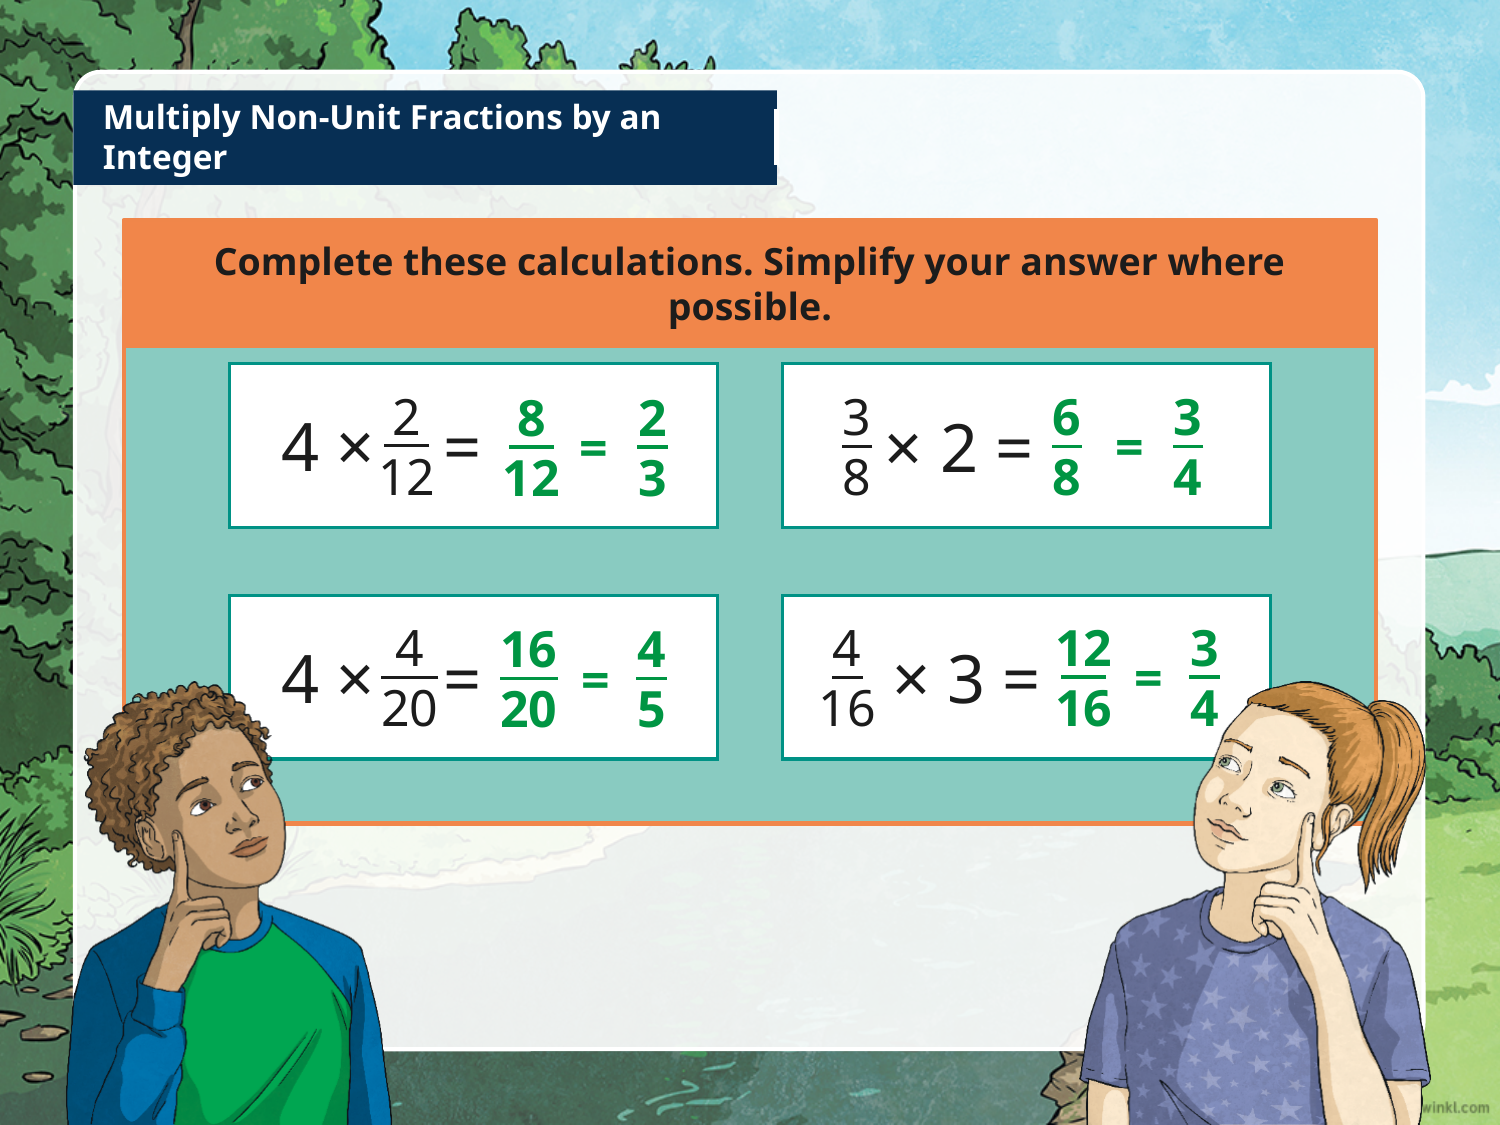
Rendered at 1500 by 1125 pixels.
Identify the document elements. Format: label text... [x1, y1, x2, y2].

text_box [484, 610, 685, 747]
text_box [1037, 378, 1222, 515]
text_box 4 × = [266, 397, 363, 493]
text_box 3 8 [823, 378, 891, 513]
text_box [1043, 608, 1238, 746]
text_box [228, 594, 719, 760]
text_box [123, 346, 1376, 824]
text_box Complete these calculations. Simplify your answer where possible. [123, 219, 1376, 346]
text_box × 3 = [891, 629, 1043, 724]
text_box 2 12 [363, 377, 450, 513]
text_box 4 16 [803, 608, 891, 744]
text_box [781, 594, 1272, 760]
text_box 4 × = [450, 397, 492, 493]
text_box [492, 378, 686, 516]
text_box 4 × = [454, 629, 484, 725]
text_box 4 20 [366, 609, 454, 745]
text_box × 2 = [891, 398, 1037, 494]
text_box [781, 363, 1272, 529]
text_box Multiply Non-Unit Fractions by an Integer [73, 90, 777, 185]
picture [0, 0, 1500, 1125]
text_box [228, 363, 719, 529]
text_box 4 × = [266, 629, 366, 681]
